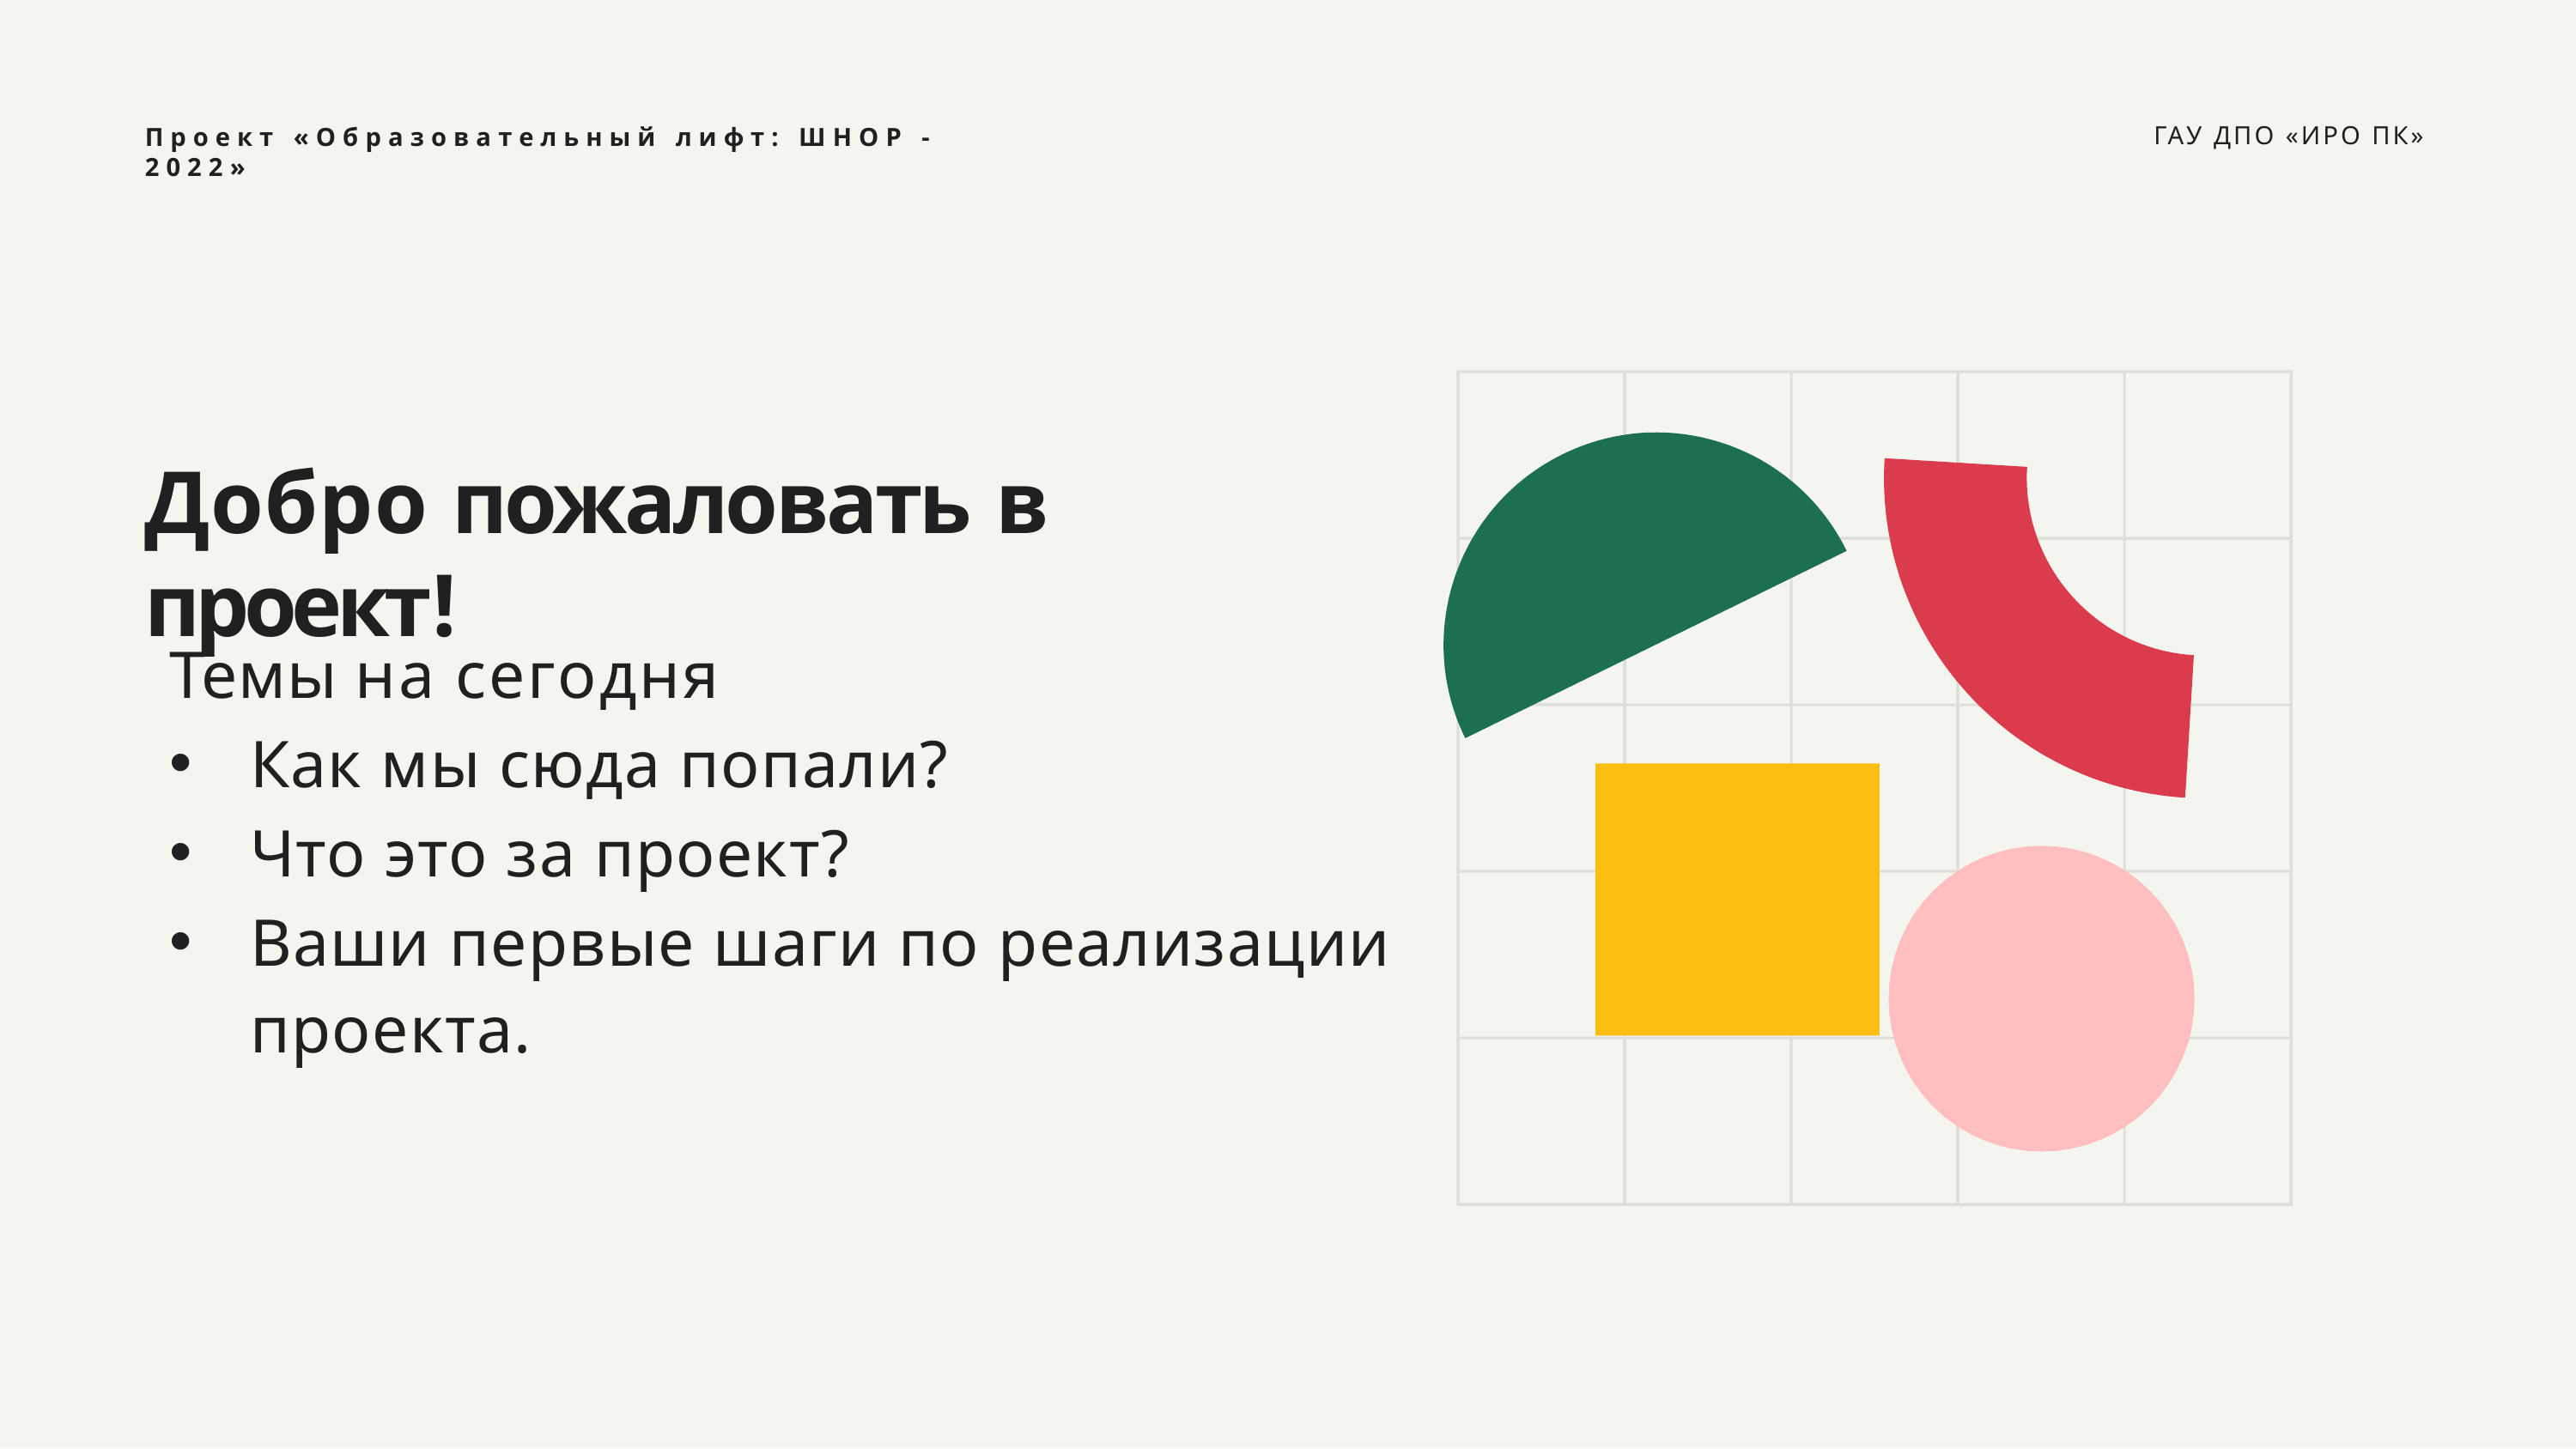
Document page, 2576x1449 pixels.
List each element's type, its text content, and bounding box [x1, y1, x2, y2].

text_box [1443, 370, 2293, 1207]
text_box Проект «Образовательный лифт: ШНОР - 2022» [143, 119, 987, 182]
text_box Темы на сегодня Как мы сюда попали? Что это за проект? Ваши первые шаги по реализации проекта. [167, 621, 1438, 1066]
title Добро пожаловать в проект! [143, 445, 1288, 689]
text_box ГАУ ДПО «ИРО ПК» [2152, 118, 2433, 150]
